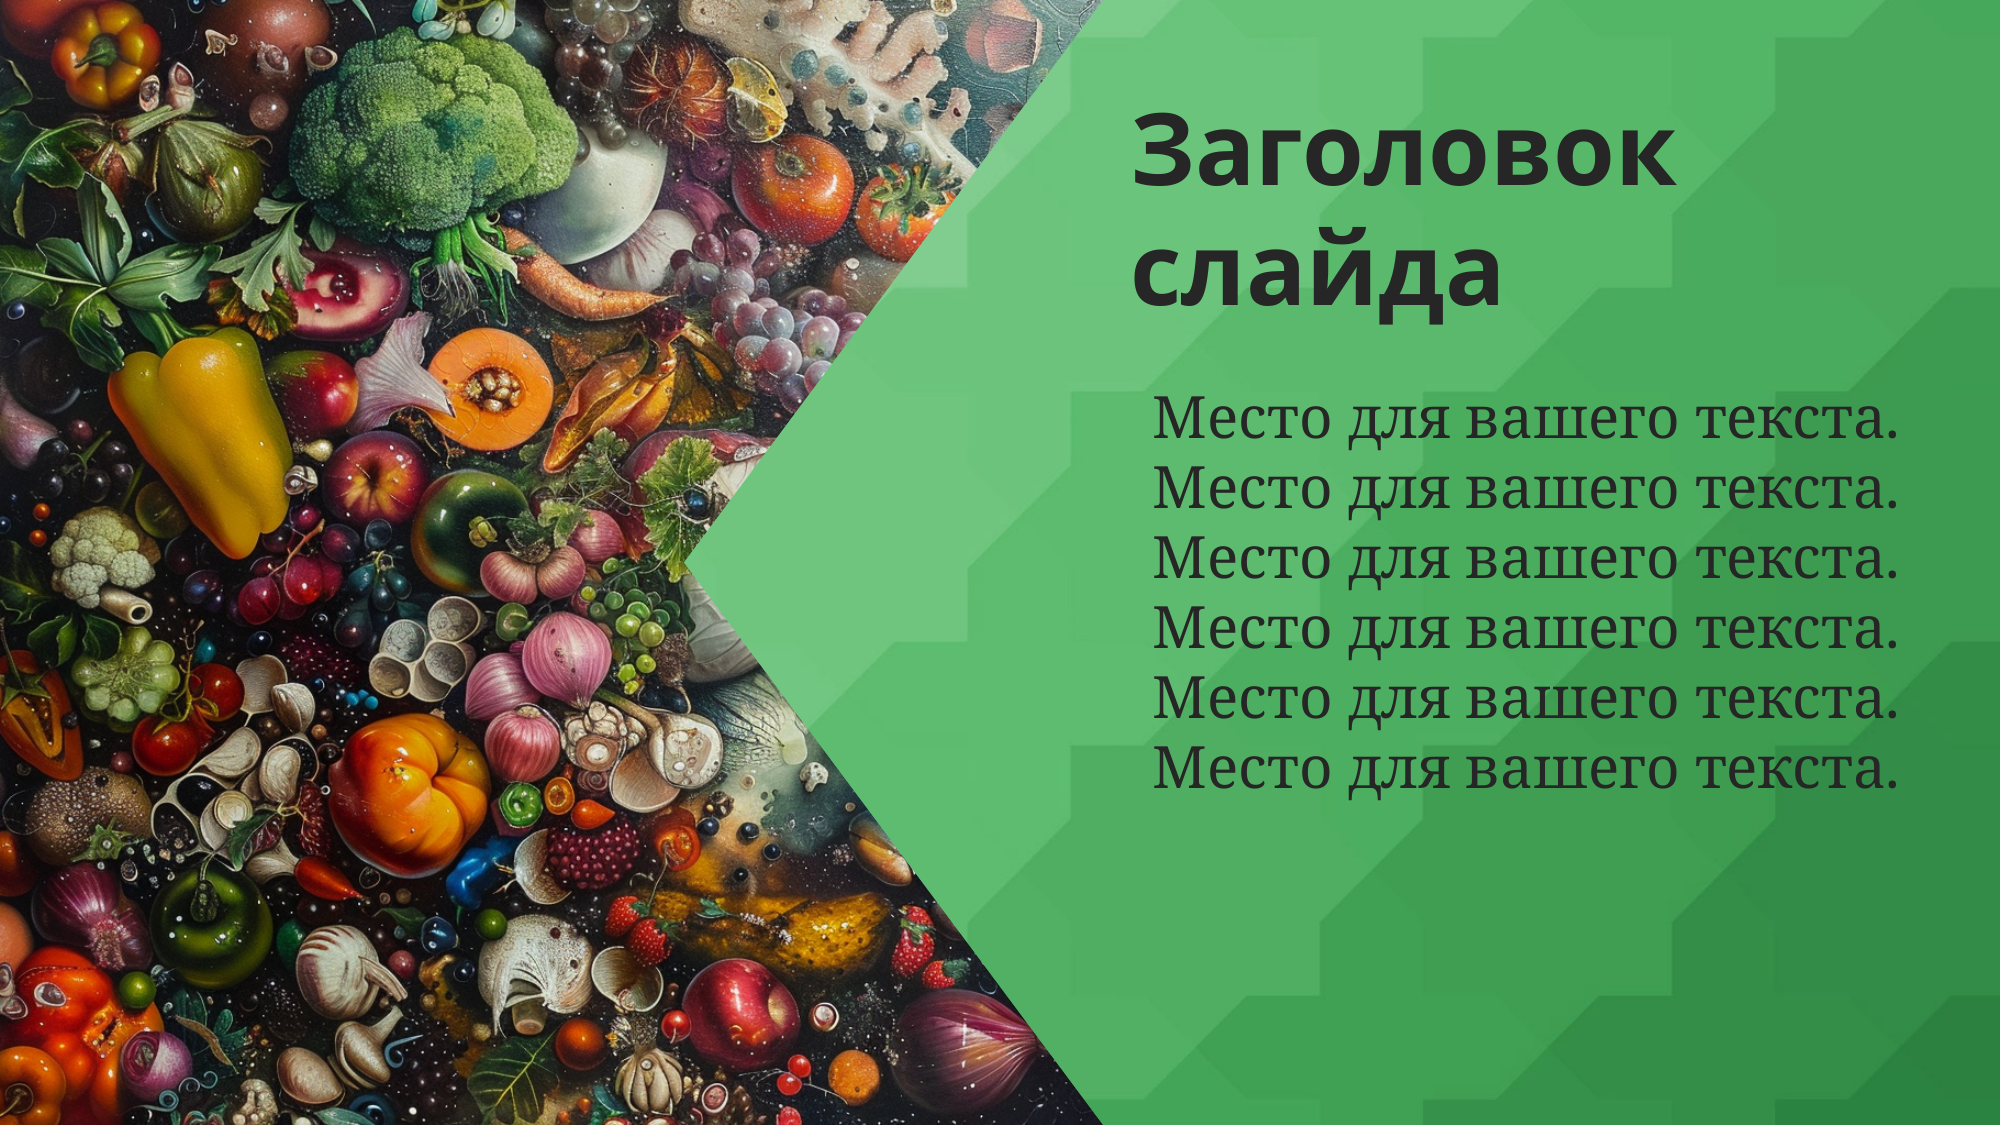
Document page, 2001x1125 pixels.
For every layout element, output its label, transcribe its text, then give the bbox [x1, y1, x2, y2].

text_box Заголовок слайда [1115, 77, 1811, 333]
text_box Место для вашего текста. Место для вашего текста. Место для вашего текста. Место для вашего текста. Место для вашего текста. Место для вашего текста. [1103, 373, 1972, 878]
picture [0, 0, 1103, 1125]
